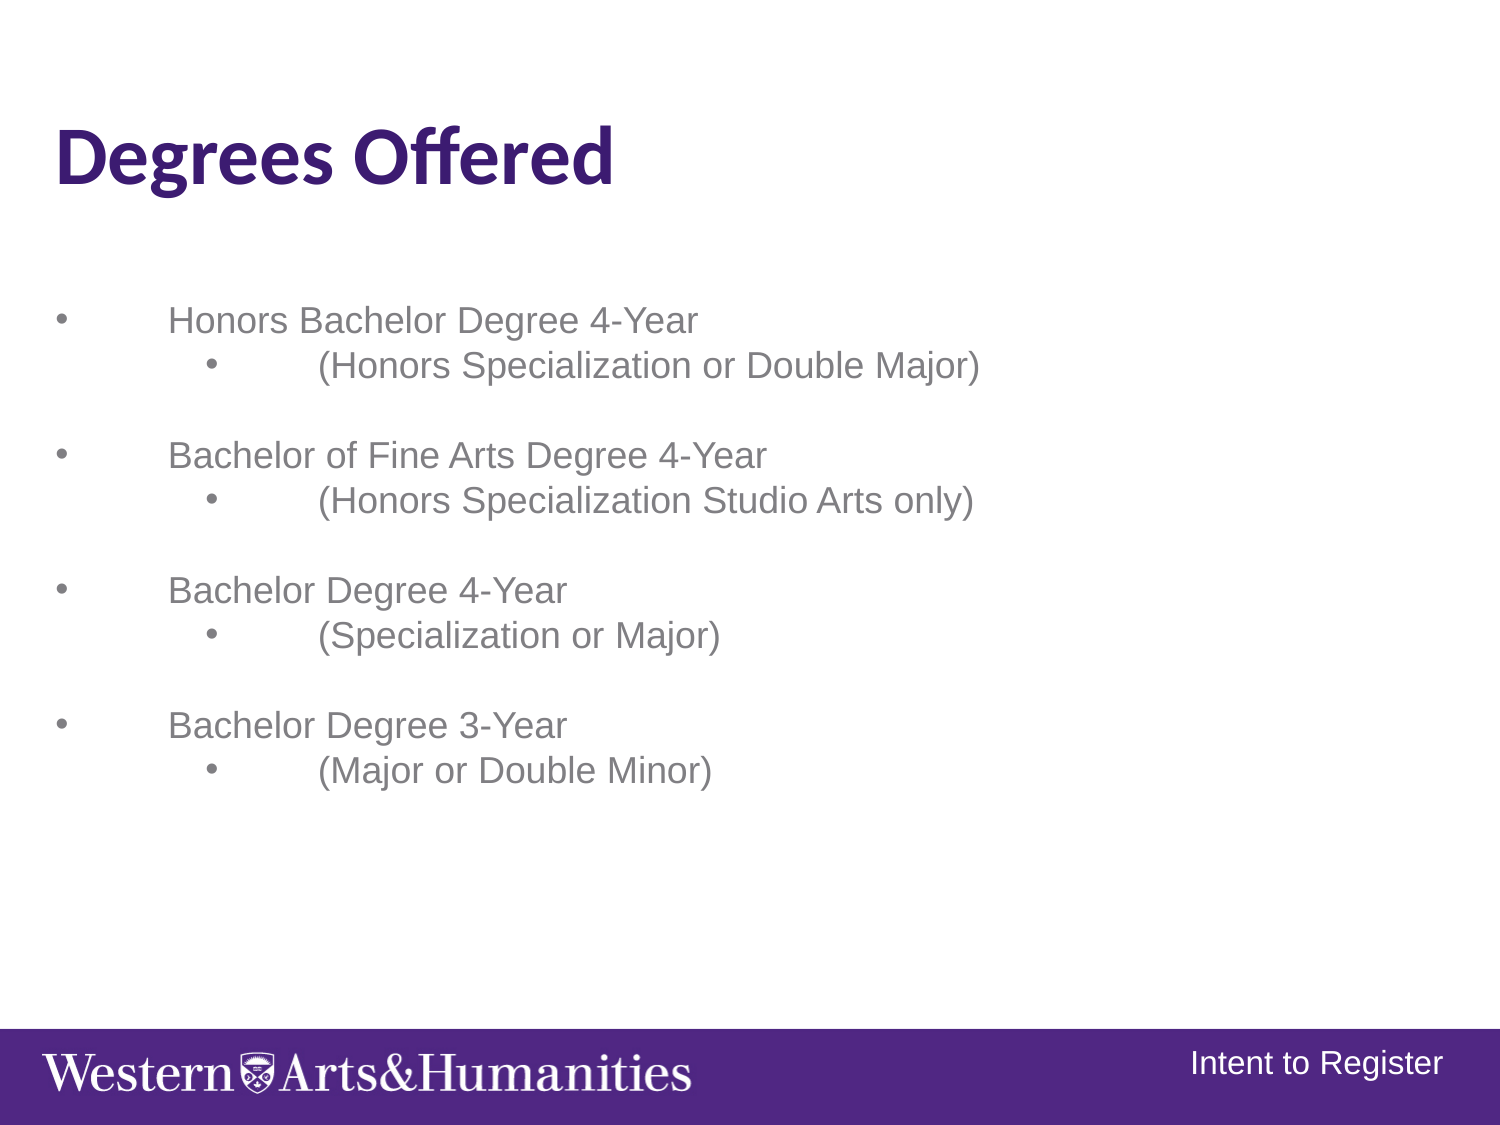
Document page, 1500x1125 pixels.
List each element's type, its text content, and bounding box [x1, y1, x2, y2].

text_box Degrees Offered Honors Bachelor Degree 4-Year (Honors Specialization or Double Major) Bachelor of Fine Arts Degree 4-Year (Honors Specialization Studio Arts only) Bachelor Degree 4-Year (Specialization or Major) Bachelor Degree 3-Year (Major or Double Minor) [40, 94, 1354, 1114]
text_box Intent to Register [935, 1033, 1459, 1089]
picture [0, 0, 1500, 1125]
